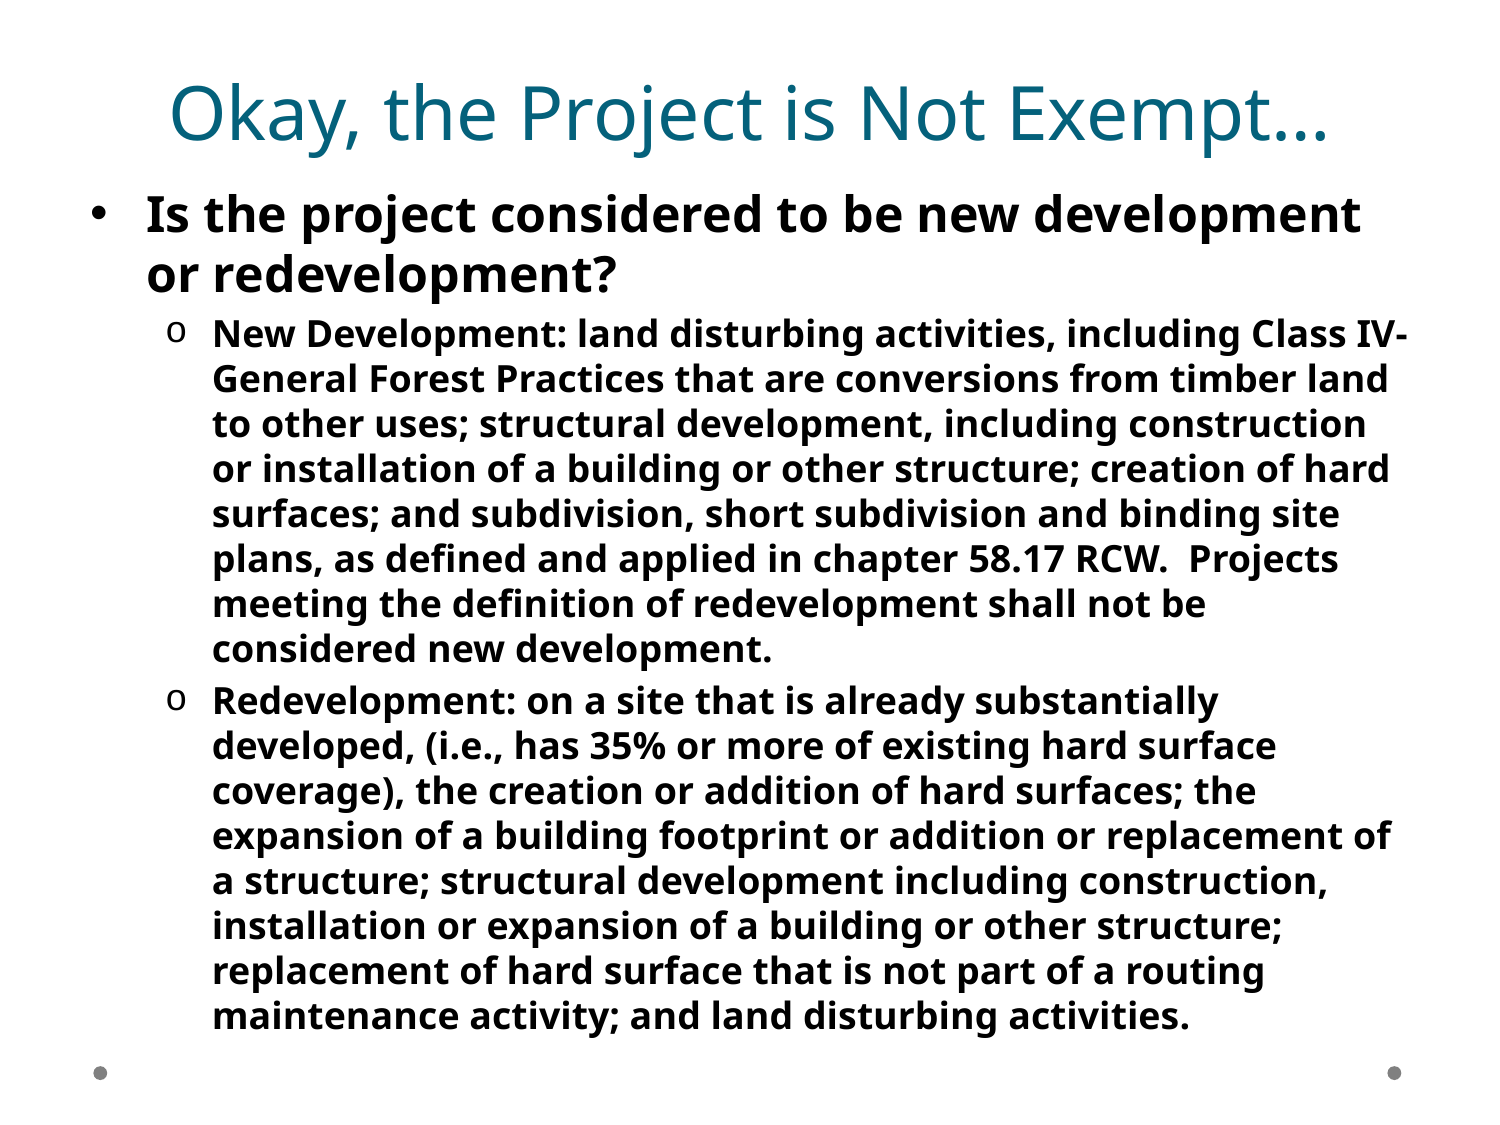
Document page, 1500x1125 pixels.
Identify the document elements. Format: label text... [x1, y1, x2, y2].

list Is the project considered to be new development or redevelopment? New Development: land disturbing activities, including Class IV-General Forest Practices that are conversions from timber land to other uses; structural development, including construction or installation of a building or other structure; creation of hard surfaces; and subdivision, short subdivision and binding site plans, as defined and applied in chapter 58.17 RCW. Projects meeting the definition of redevelopment shall not be considered new development. Redevelopment: on a site that is already substantially developed, (i.e., has 35% or more of existing hard surface coverage), the creation or addition of hard surfaces; the expansion of a building footprint or addition or replacement of a structure; structural development including construction, installation or expansion of a building or other structure; replacement of hard surface that is not part of a routing maintenance activity; and land disturbing activities. [75, 174, 1425, 1050]
title Okay, the Project is Not Exempt… [75, 0, 1425, 163]
